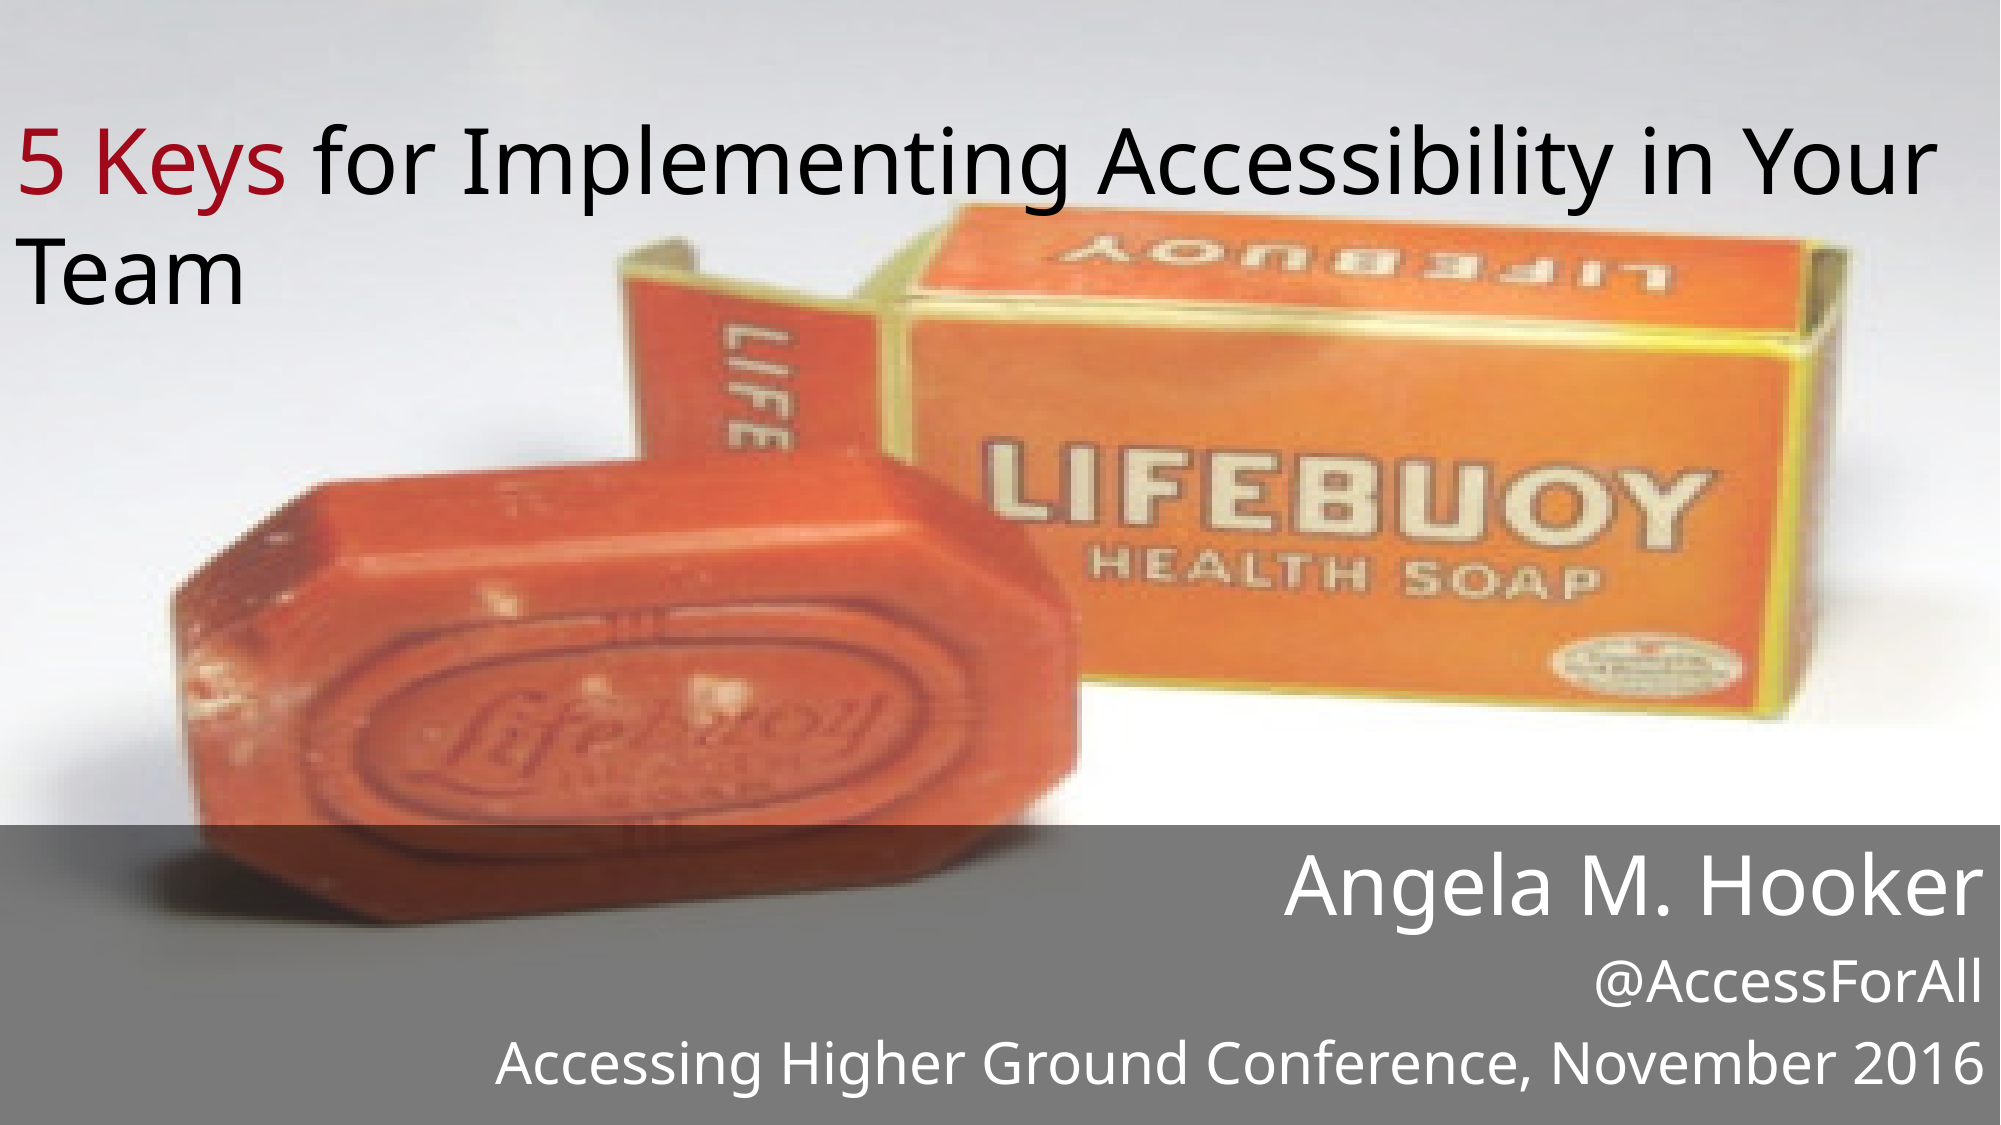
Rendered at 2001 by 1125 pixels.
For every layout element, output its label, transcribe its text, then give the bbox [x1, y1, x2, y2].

title 5 Keys for Implementing Accessibility in Your Team [0, 0, 2000, 425]
subtitle Angela M. Hooker @AccessForAll Accessing Higher Ground Conference, November 2016 [0, 825, 2000, 1125]
